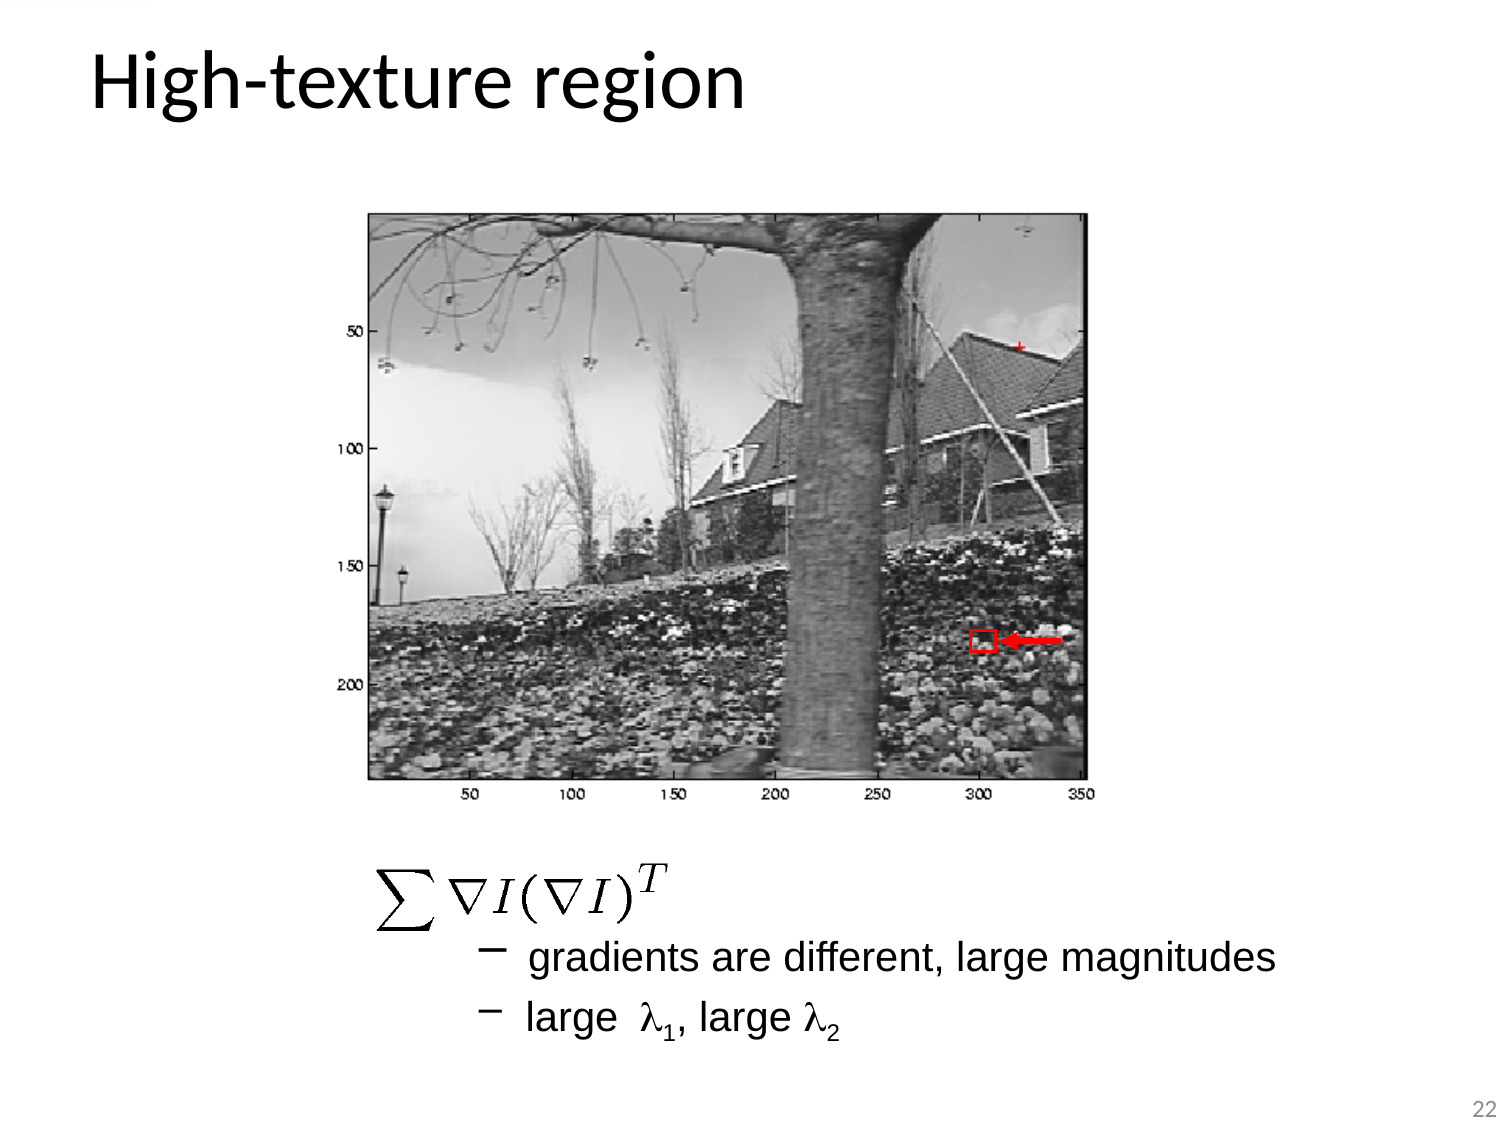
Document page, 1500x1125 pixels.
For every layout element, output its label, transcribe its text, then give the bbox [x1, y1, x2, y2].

title High-texture region [75, 0, 1425, 150]
text_box gradients are different, large magnitudes large l1, large l2 [463, 920, 1292, 1049]
picture [249, 162, 1176, 857]
slide_number 22 [1162, 1077, 1500, 1125]
picture [374, 862, 669, 934]
